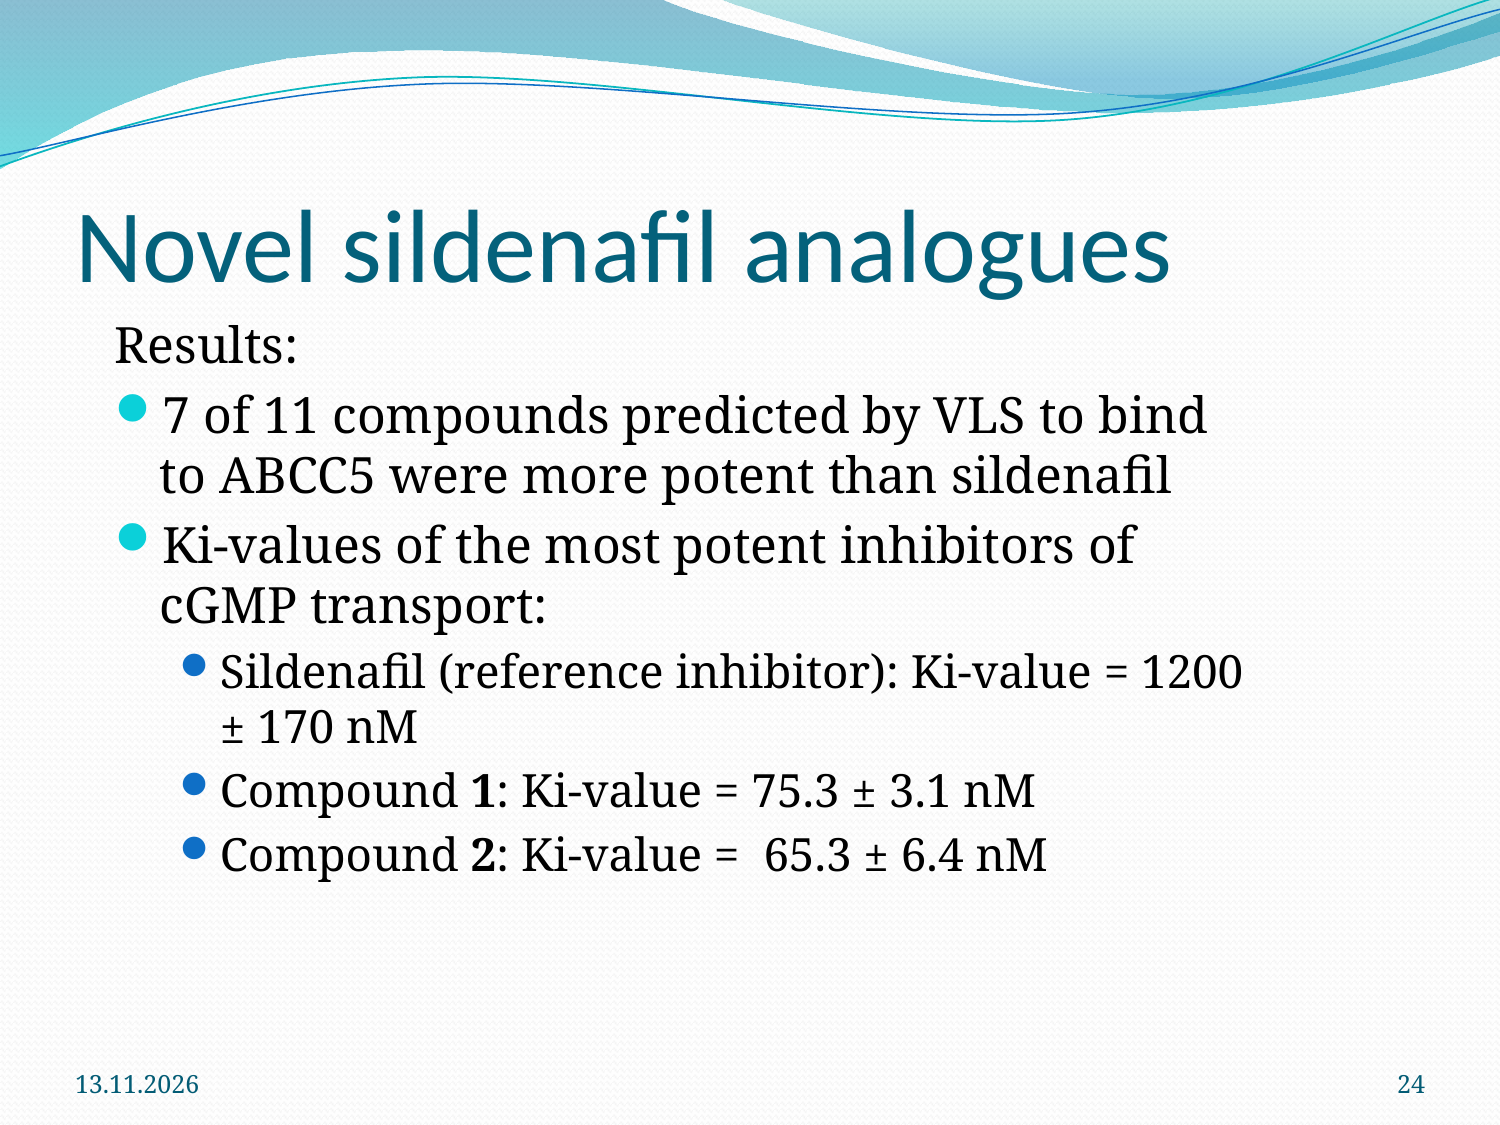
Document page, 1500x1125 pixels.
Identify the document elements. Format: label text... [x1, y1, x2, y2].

slide_number 24 [1299, 1042, 1425, 1103]
list Results: 7 of 11 compounds predicted by VLS to bind to ABCC5 were more potent than sildenafil Ki-values of the most potent inhibitors of cGMP transport: Sildenafil (reference inhibitor): Ki-value = 1200 ± 170 nM Compound 1: Ki-value = 75.3 ± 3.1 nM Compound 2: Ki-value = 65.3 ± 6.4 nM [100, 306, 1274, 1027]
title Novel sildenafil analogues [75, 115, 1425, 303]
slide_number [75, 1042, 425, 1103]
